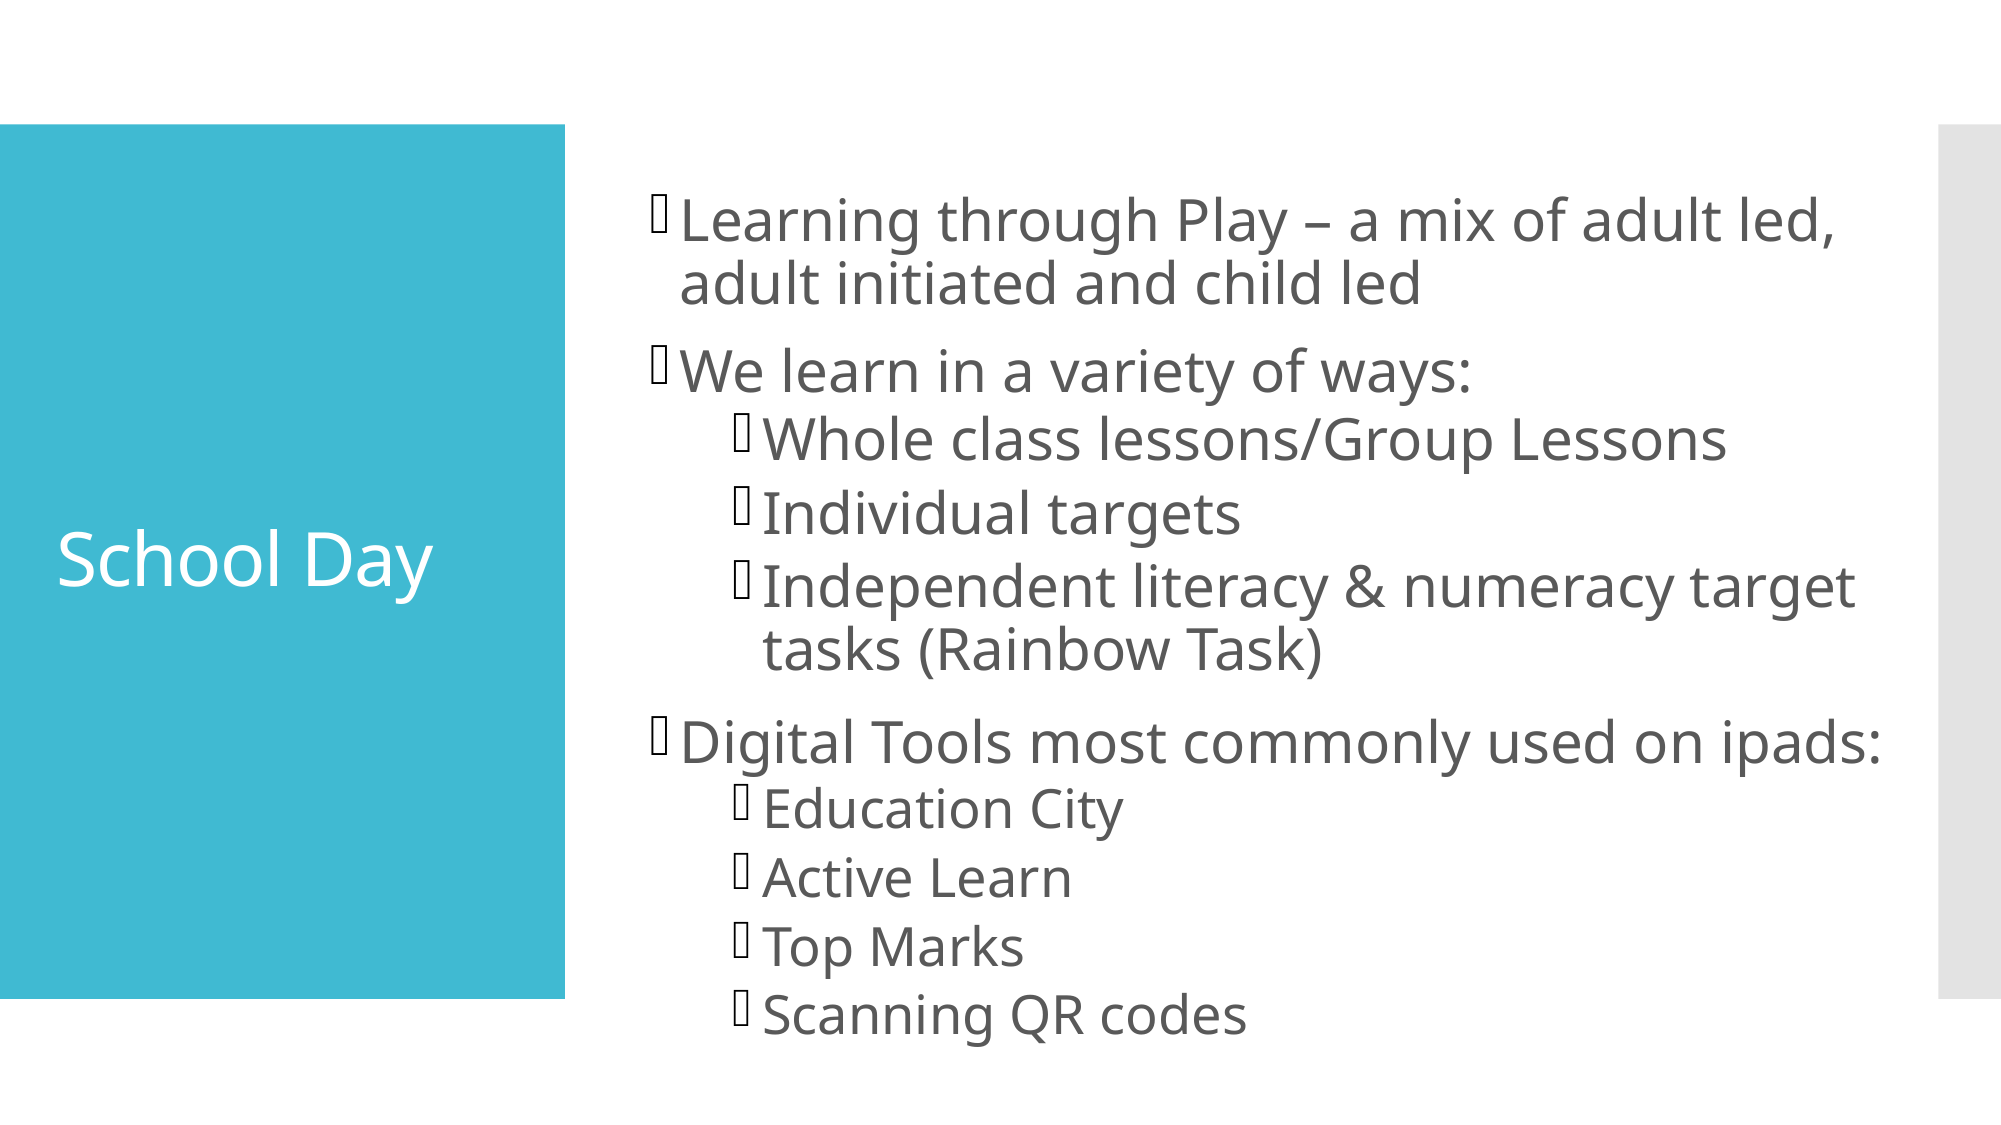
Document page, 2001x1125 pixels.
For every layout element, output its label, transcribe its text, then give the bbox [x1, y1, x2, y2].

title School Day [41, 184, 525, 939]
list Learning through Play – a mix of adult led, adult initiated and child led We learn in a variety of ways: Whole class lessons/Group Lessons Individual targets Independent literacy & numeracy target tasks (Rainbow Task) Digital Tools most commonly used on ipads: Education City Active Learn Top Marks Scanning QR codes [634, 141, 1901, 1097]
